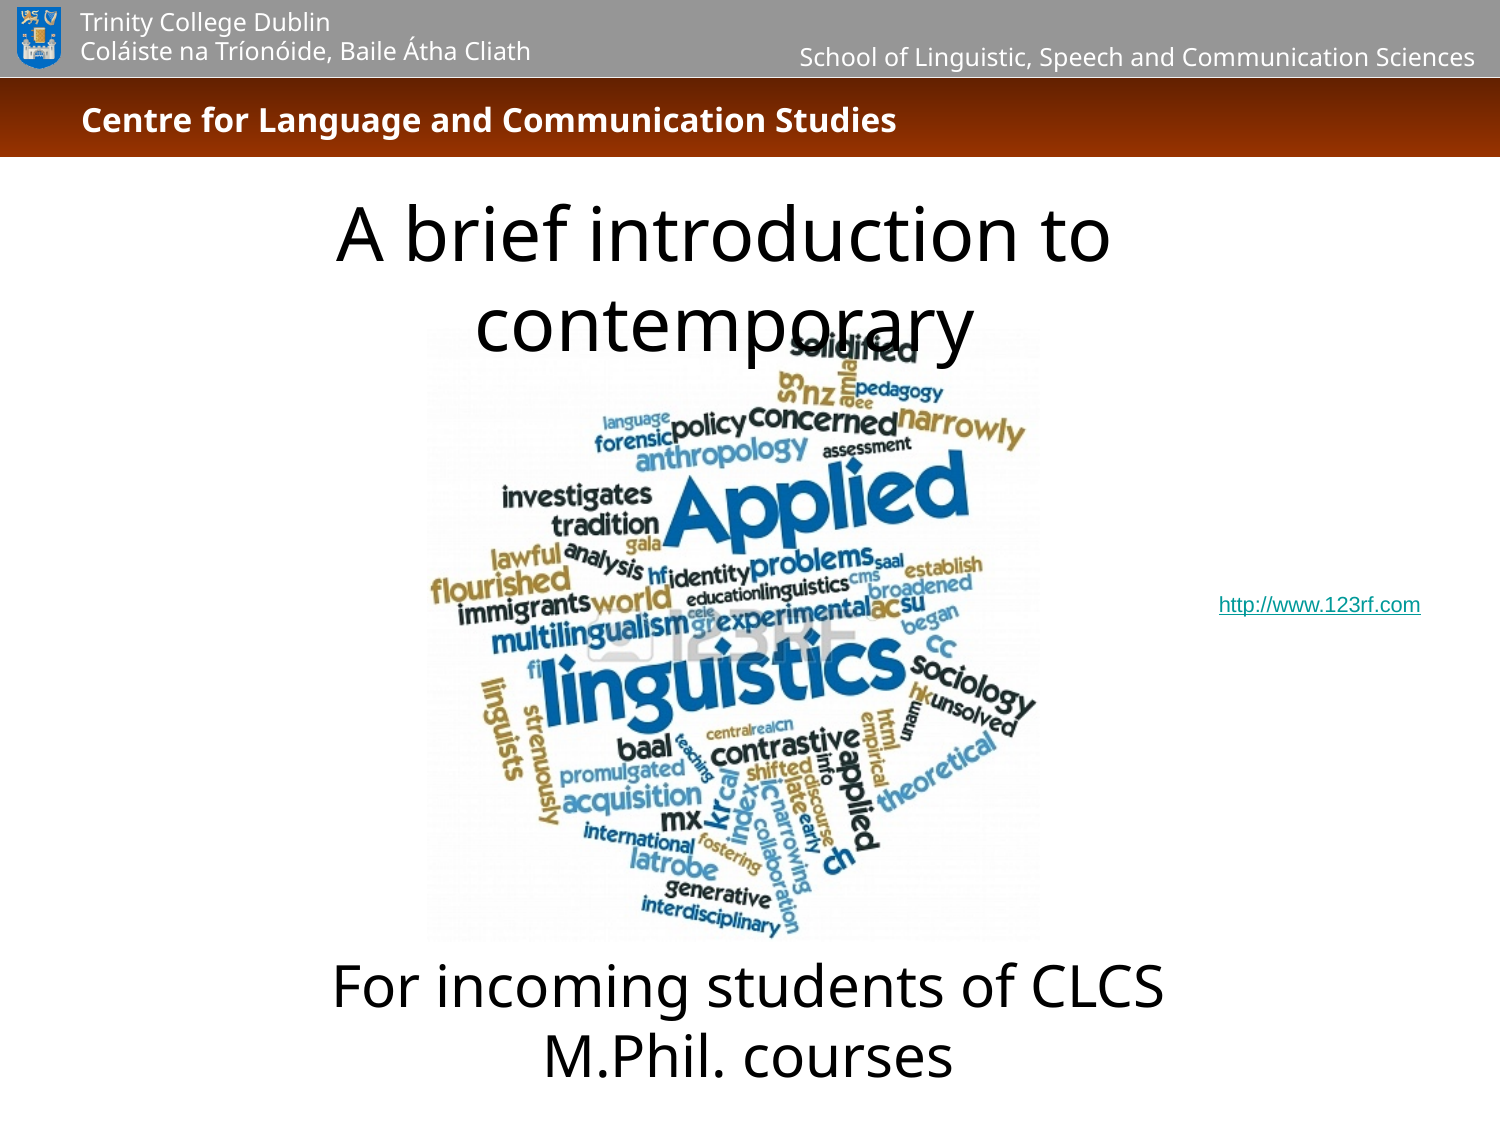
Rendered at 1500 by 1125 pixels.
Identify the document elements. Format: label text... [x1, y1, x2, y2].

text_box http://www.123rf.com [1203, 583, 1436, 625]
picture [426, 327, 1040, 942]
title A brief introduction to contemporary [61, 155, 1388, 397]
picture [17, 7, 61, 69]
subtitle For incoming students of CLCS M.Phil. courses [223, 941, 1274, 1125]
